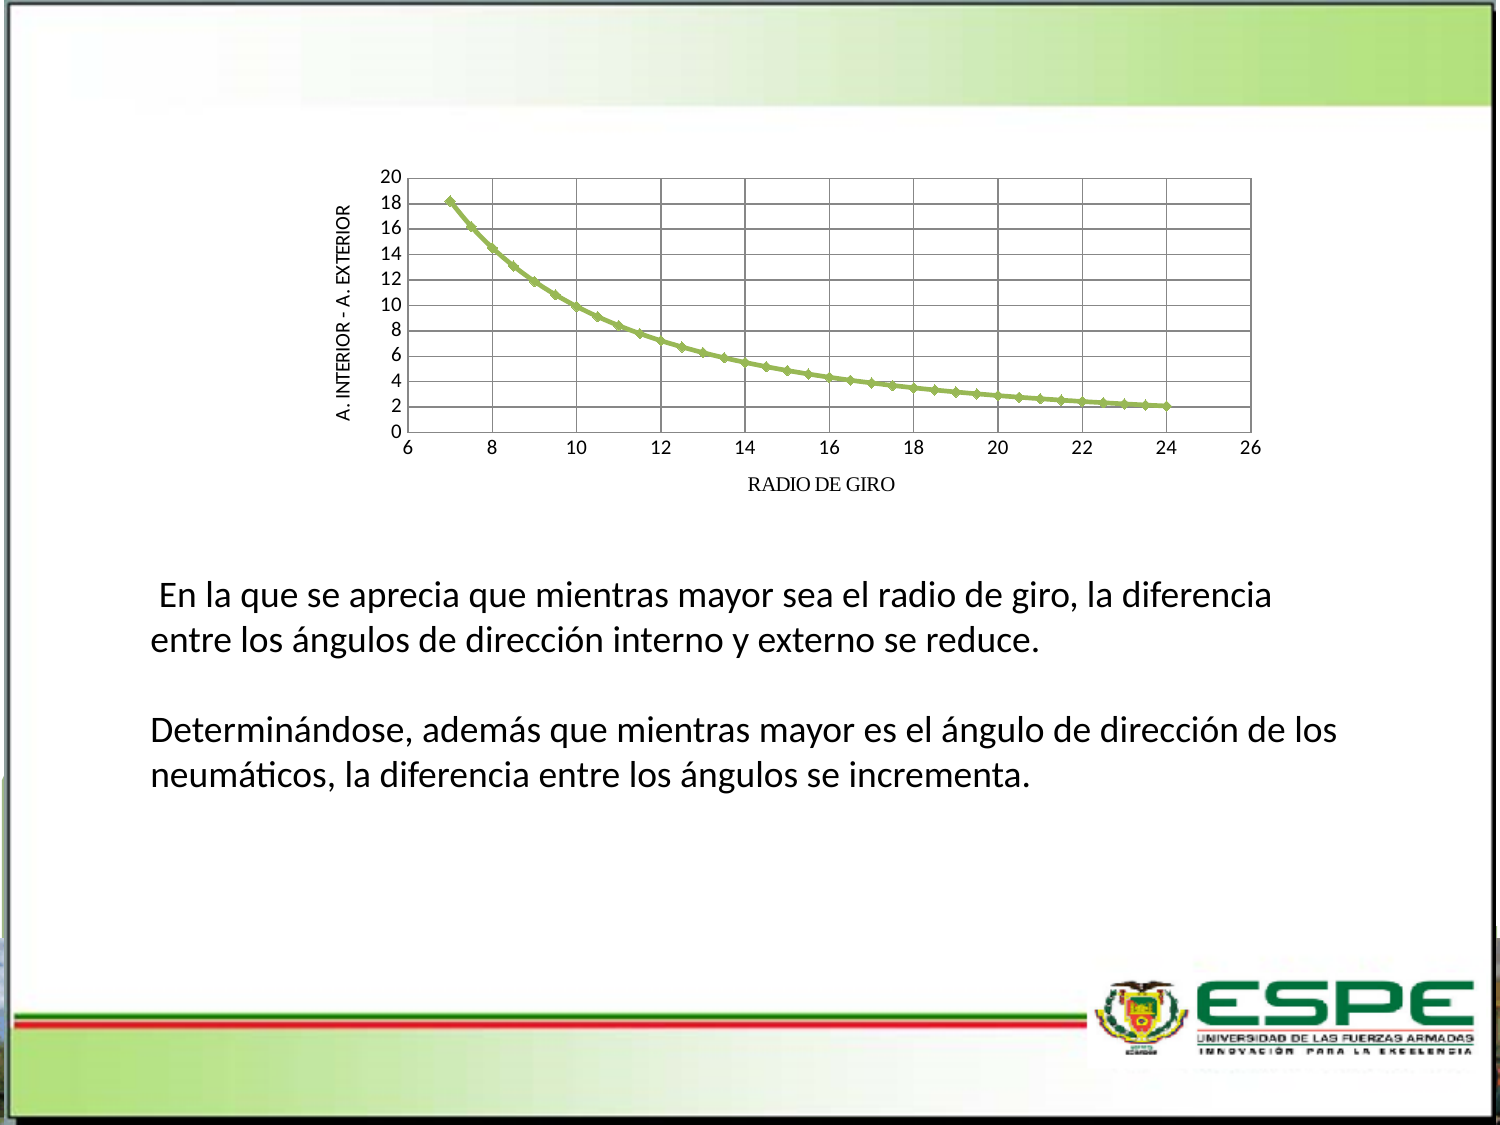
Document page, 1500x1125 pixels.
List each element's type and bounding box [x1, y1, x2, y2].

picture [0, 0, 1500, 1125]
chart [300, 160, 1282, 528]
